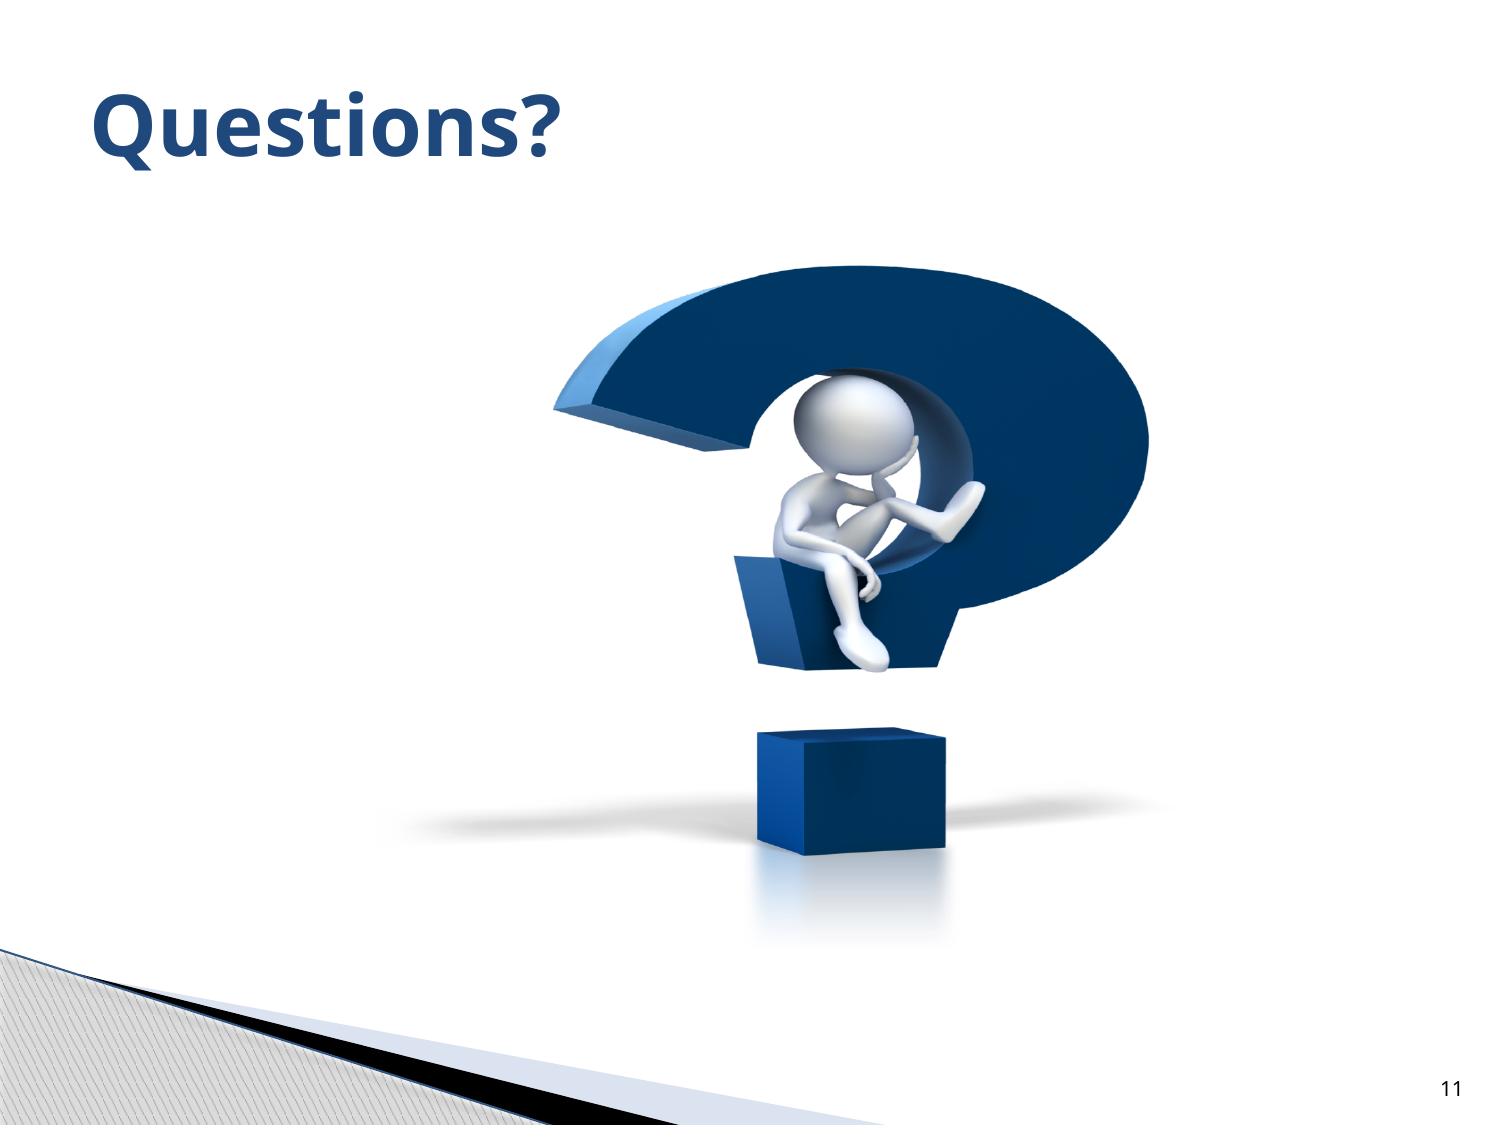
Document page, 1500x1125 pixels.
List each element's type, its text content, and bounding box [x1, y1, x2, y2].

title Questions? [75, 45, 1425, 200]
slide_number 11 [1418, 1051, 1479, 1112]
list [362, 249, 1263, 951]
